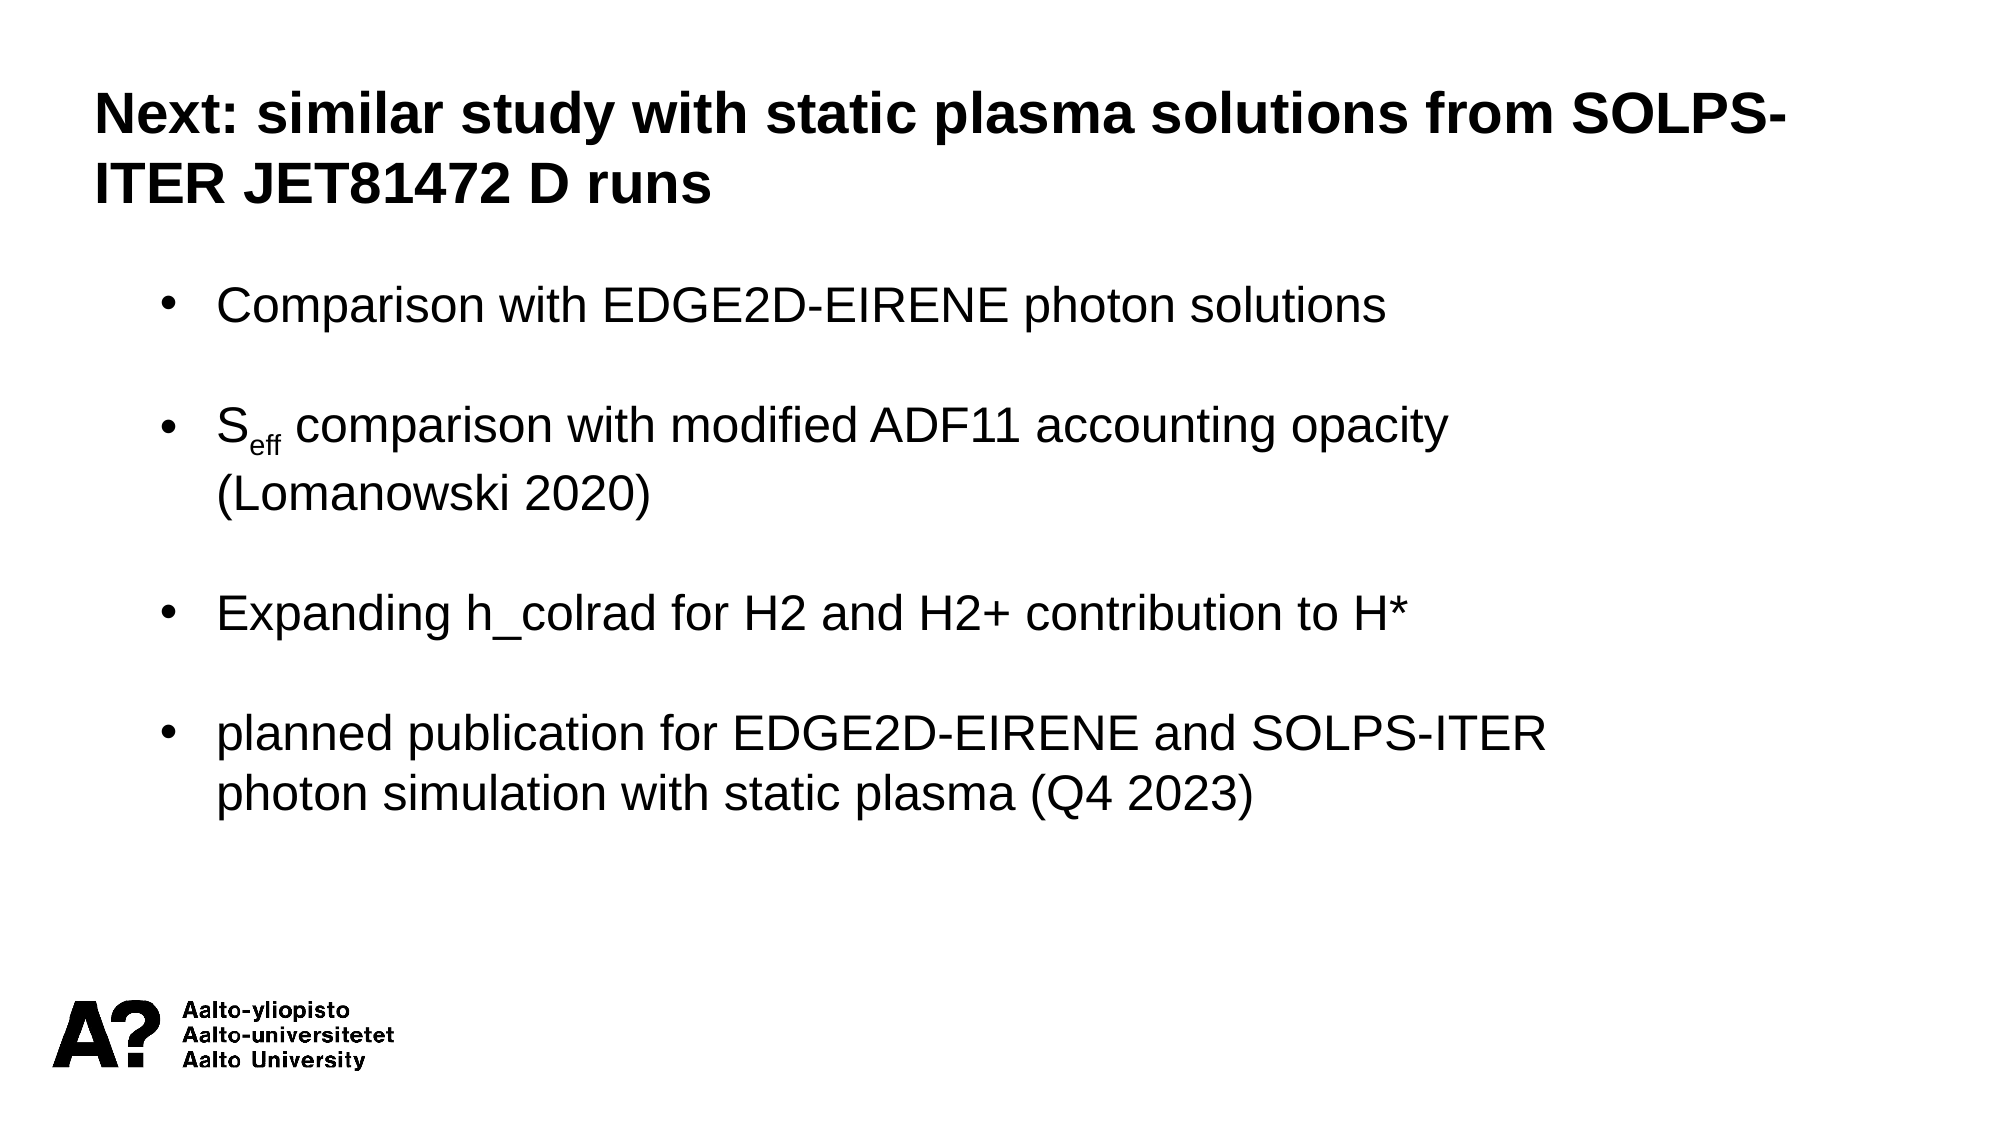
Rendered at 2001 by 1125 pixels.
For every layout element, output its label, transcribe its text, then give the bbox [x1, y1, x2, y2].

picture [0, 934, 462, 1125]
text_box Next: similar study with static plasma solutions from SOLPS-ITER JET81472 D runs [94, 68, 1906, 185]
text_box Comparison with EDGE2D-EIRENE photon solutions Seff comparison with modified ADF11 accounting opacity (Lomanowski 2020) Expanding h_colrad for H2 and H2+ contribution to H* planned publication for EDGE2D-EIRENE and SOLPS-ITER photon simulation with static plasma (Q4 2023) [145, 265, 1666, 829]
